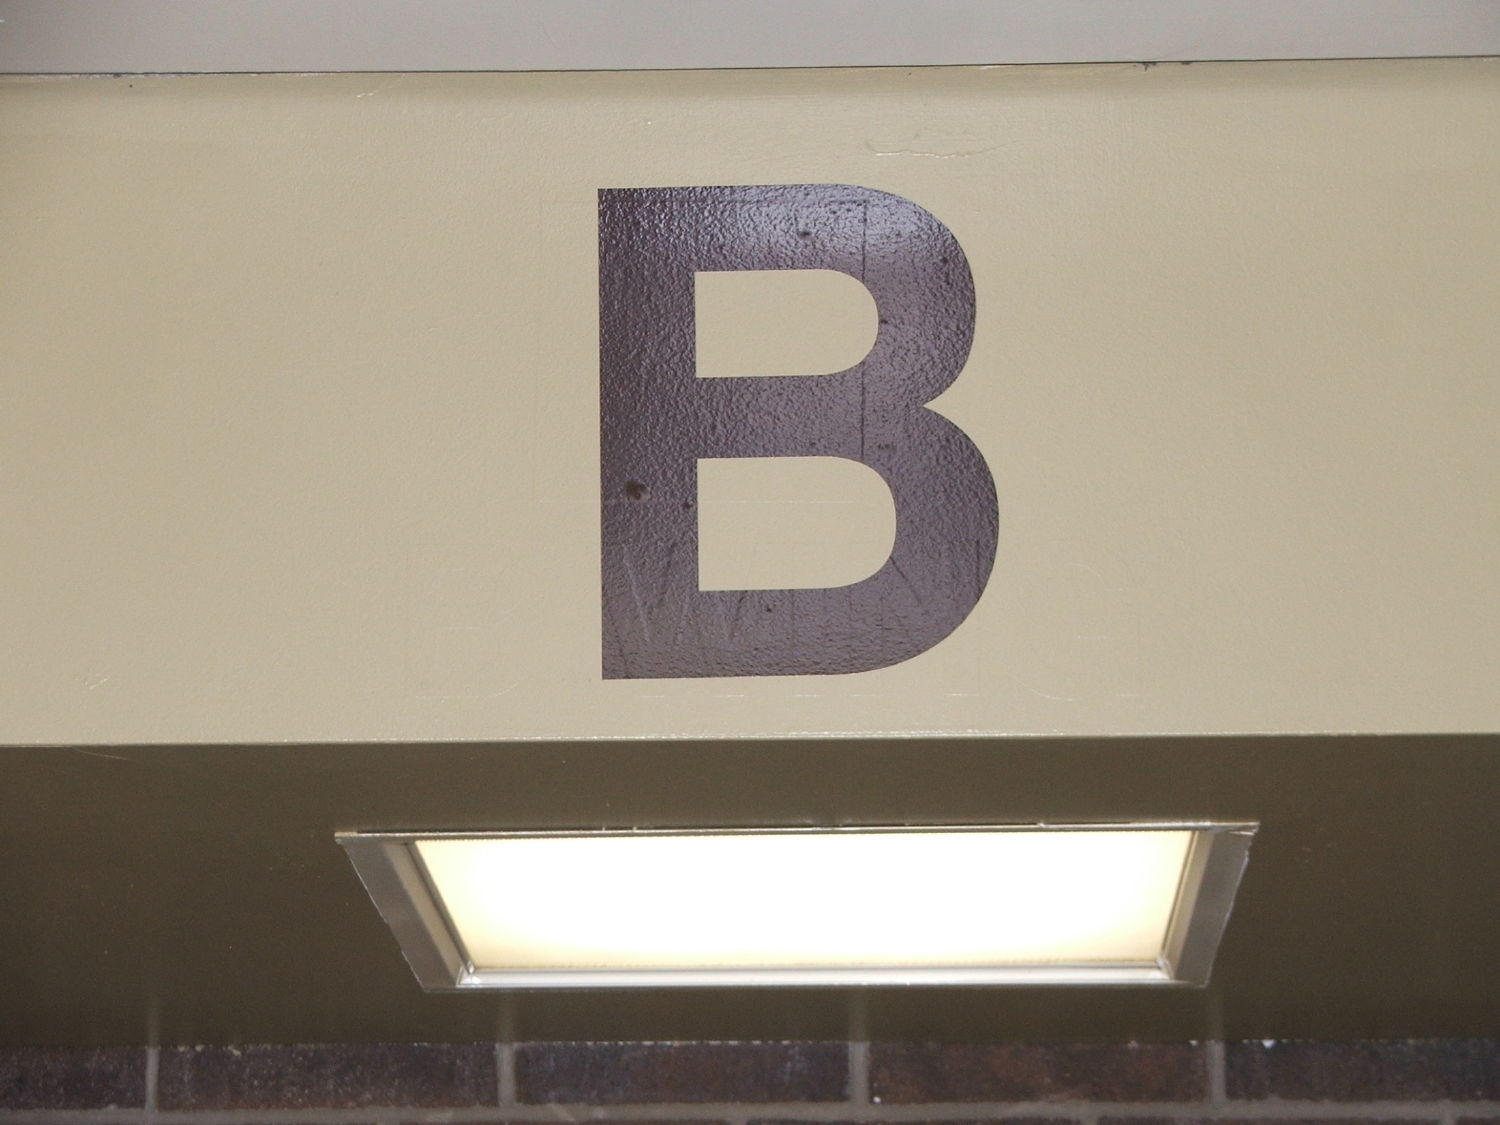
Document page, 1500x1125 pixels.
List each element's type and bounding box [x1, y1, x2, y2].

list [0, 0, 1500, 1125]
